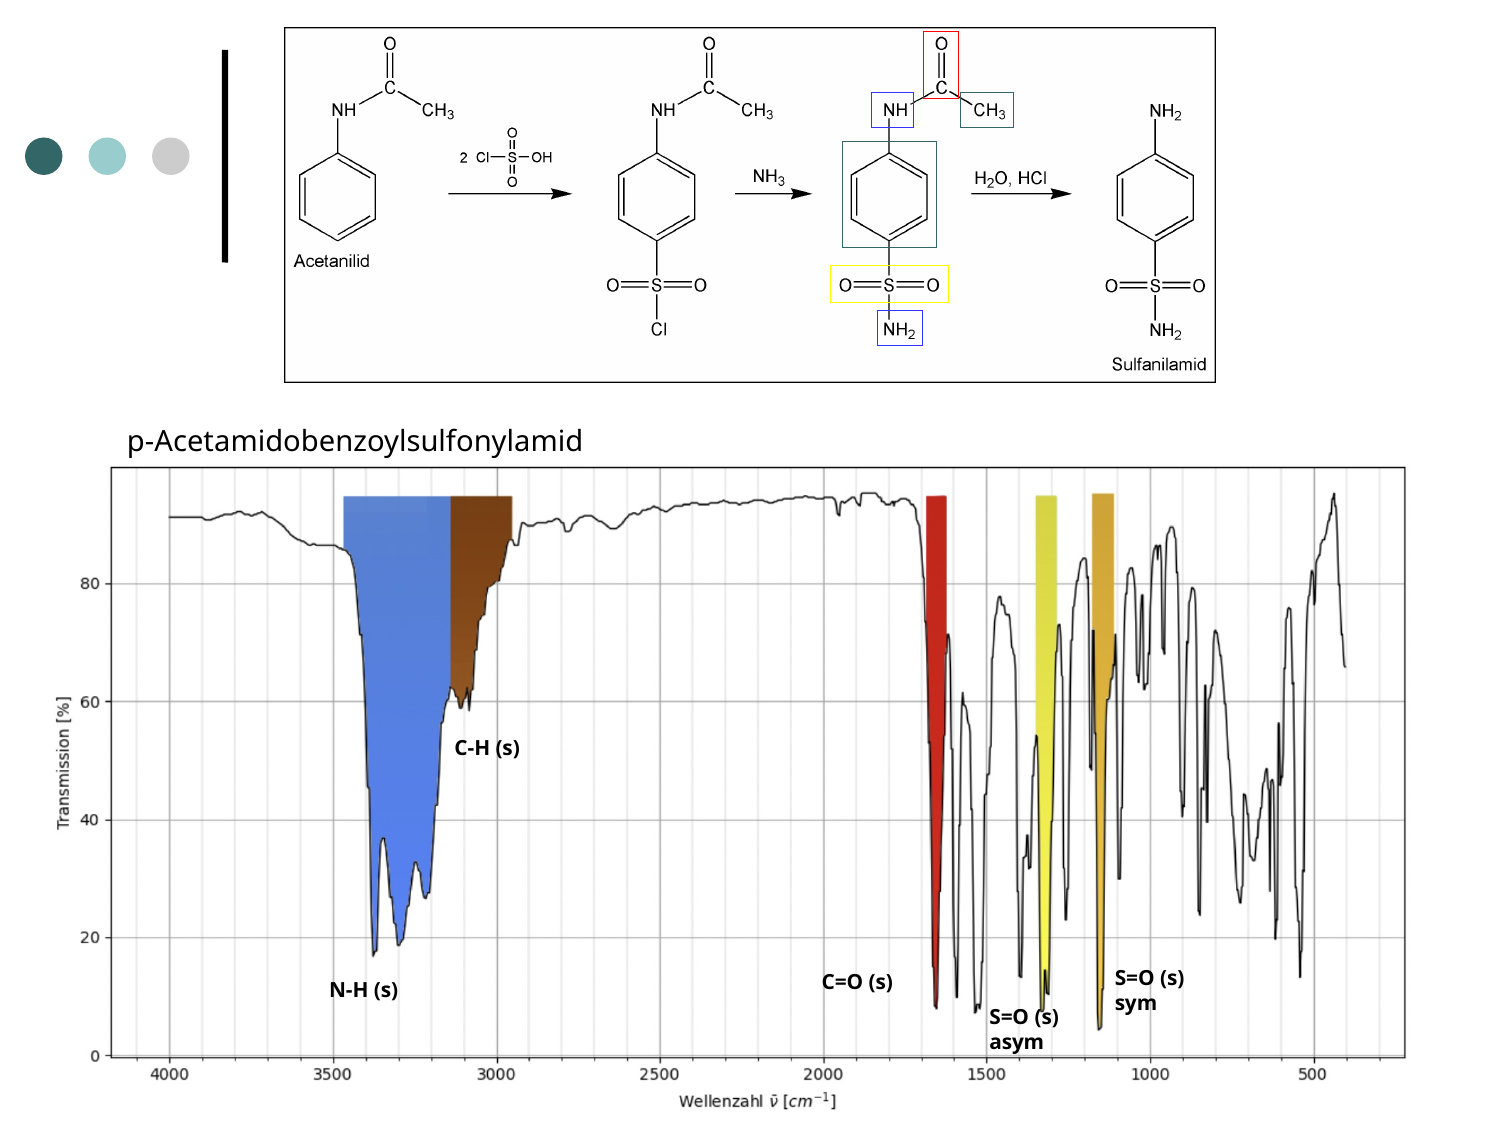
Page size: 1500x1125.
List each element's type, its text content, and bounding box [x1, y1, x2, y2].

picture [282, 25, 1218, 385]
text_box p-Acetamidobenzoylsulfonylamid [119, 414, 678, 439]
picture [35, 439, 1424, 1116]
